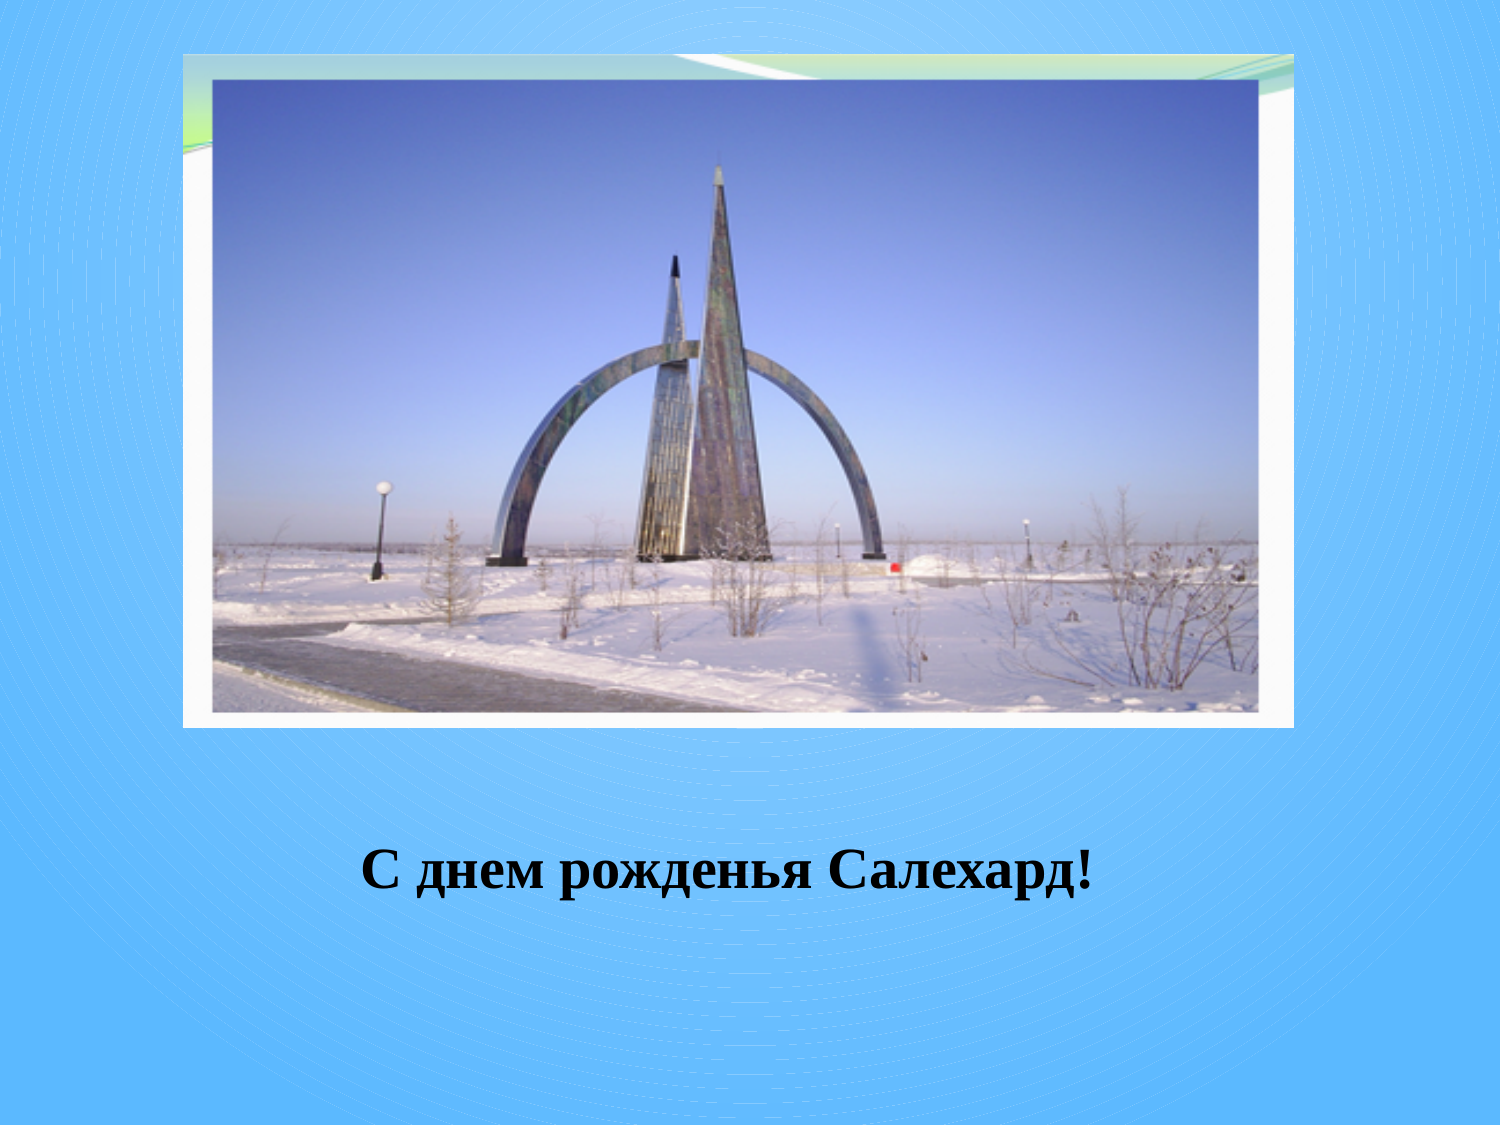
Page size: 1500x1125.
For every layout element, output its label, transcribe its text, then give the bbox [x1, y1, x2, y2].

title С днем рожденья Салехард! [123, 822, 1301, 941]
picture [182, 54, 1294, 729]
